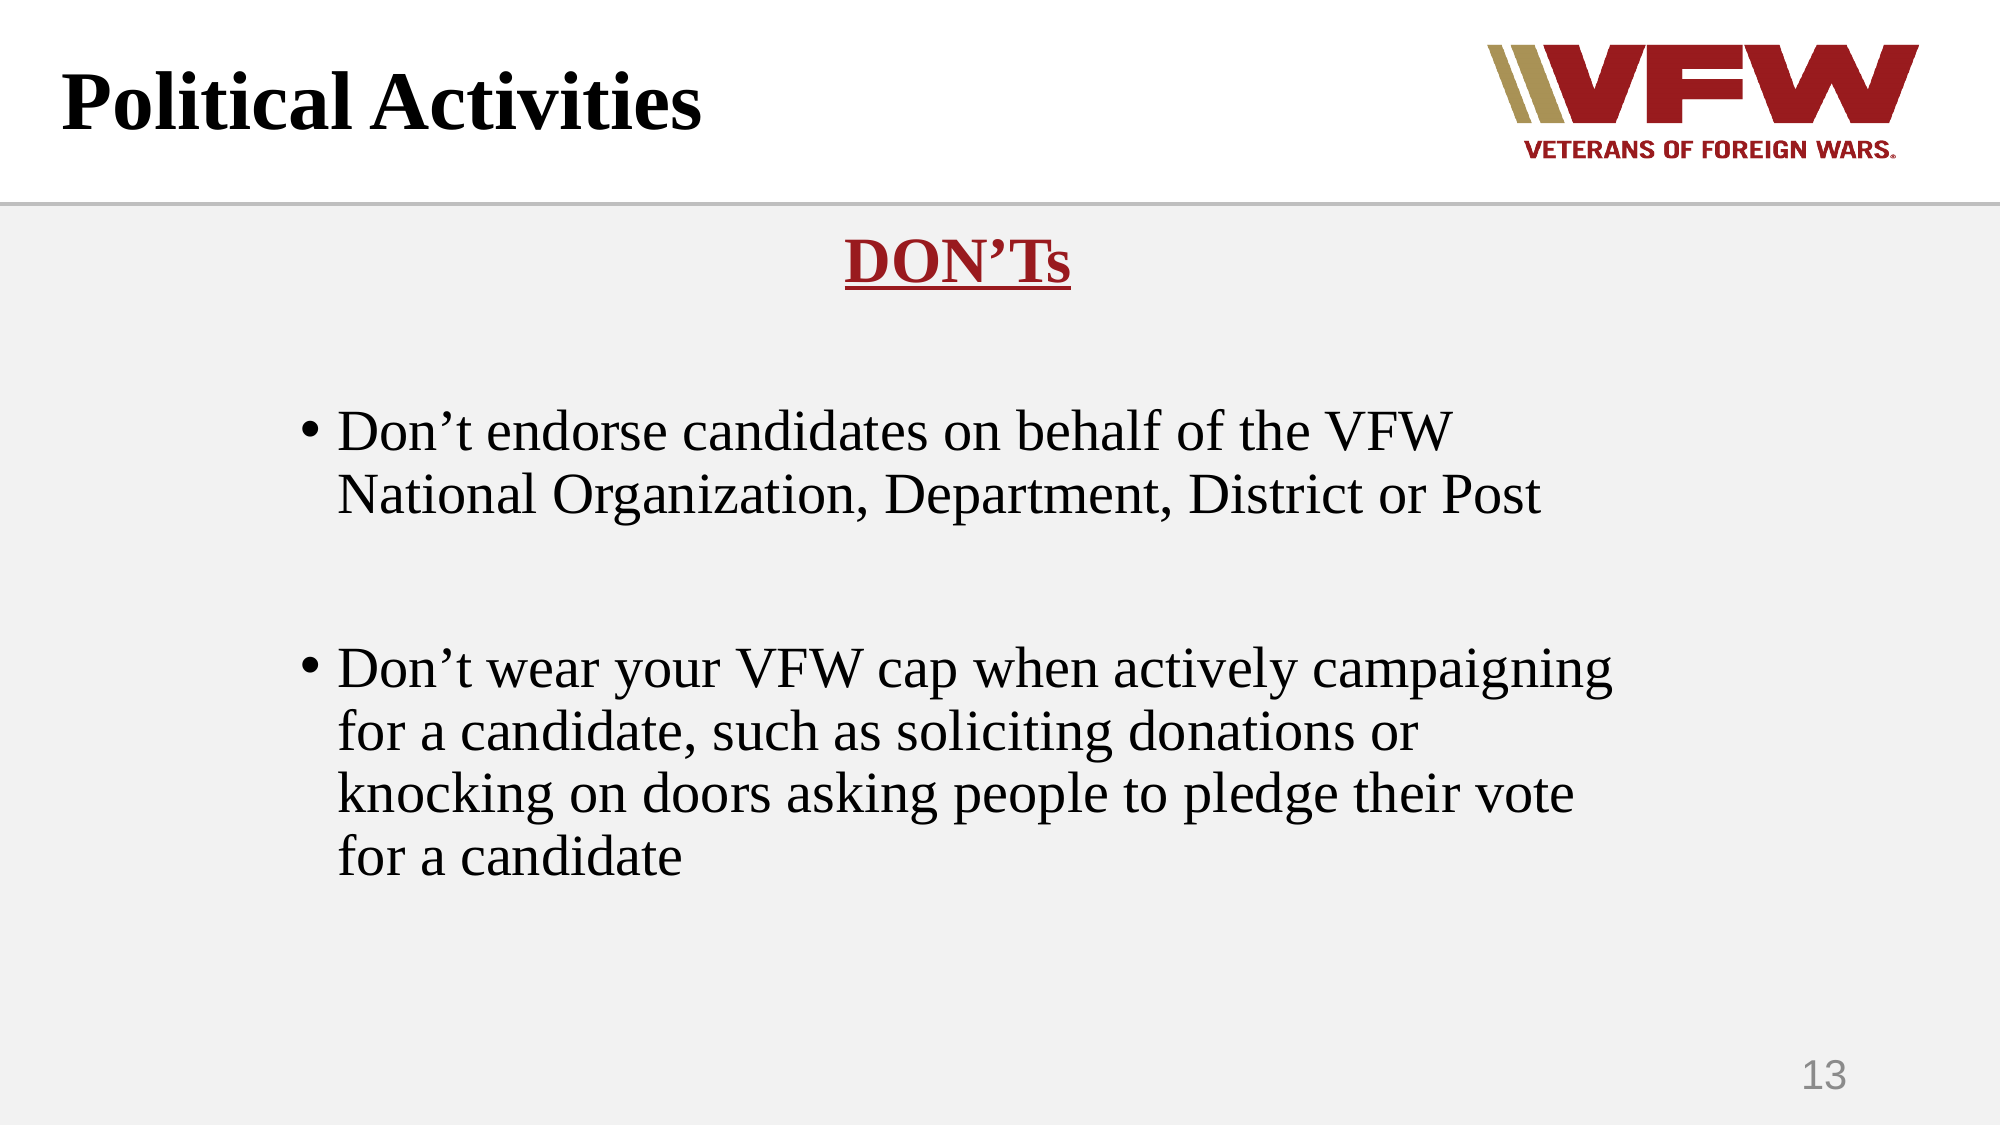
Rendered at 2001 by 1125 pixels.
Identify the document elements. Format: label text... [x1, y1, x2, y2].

text_box DON’Ts Don’t endorse candidates on behalf of the VFW National Organization, Department, District or Post Don’t wear your VFW cap when actively campaigning for a candidate, such as soliciting donations or knocking on doors asking people to pledge their vote for a candidate [285, 210, 1647, 1043]
title Political Activities [47, 22, 1434, 184]
picture [1486, 44, 1920, 159]
slide_number 13 [1412, 1042, 1863, 1103]
